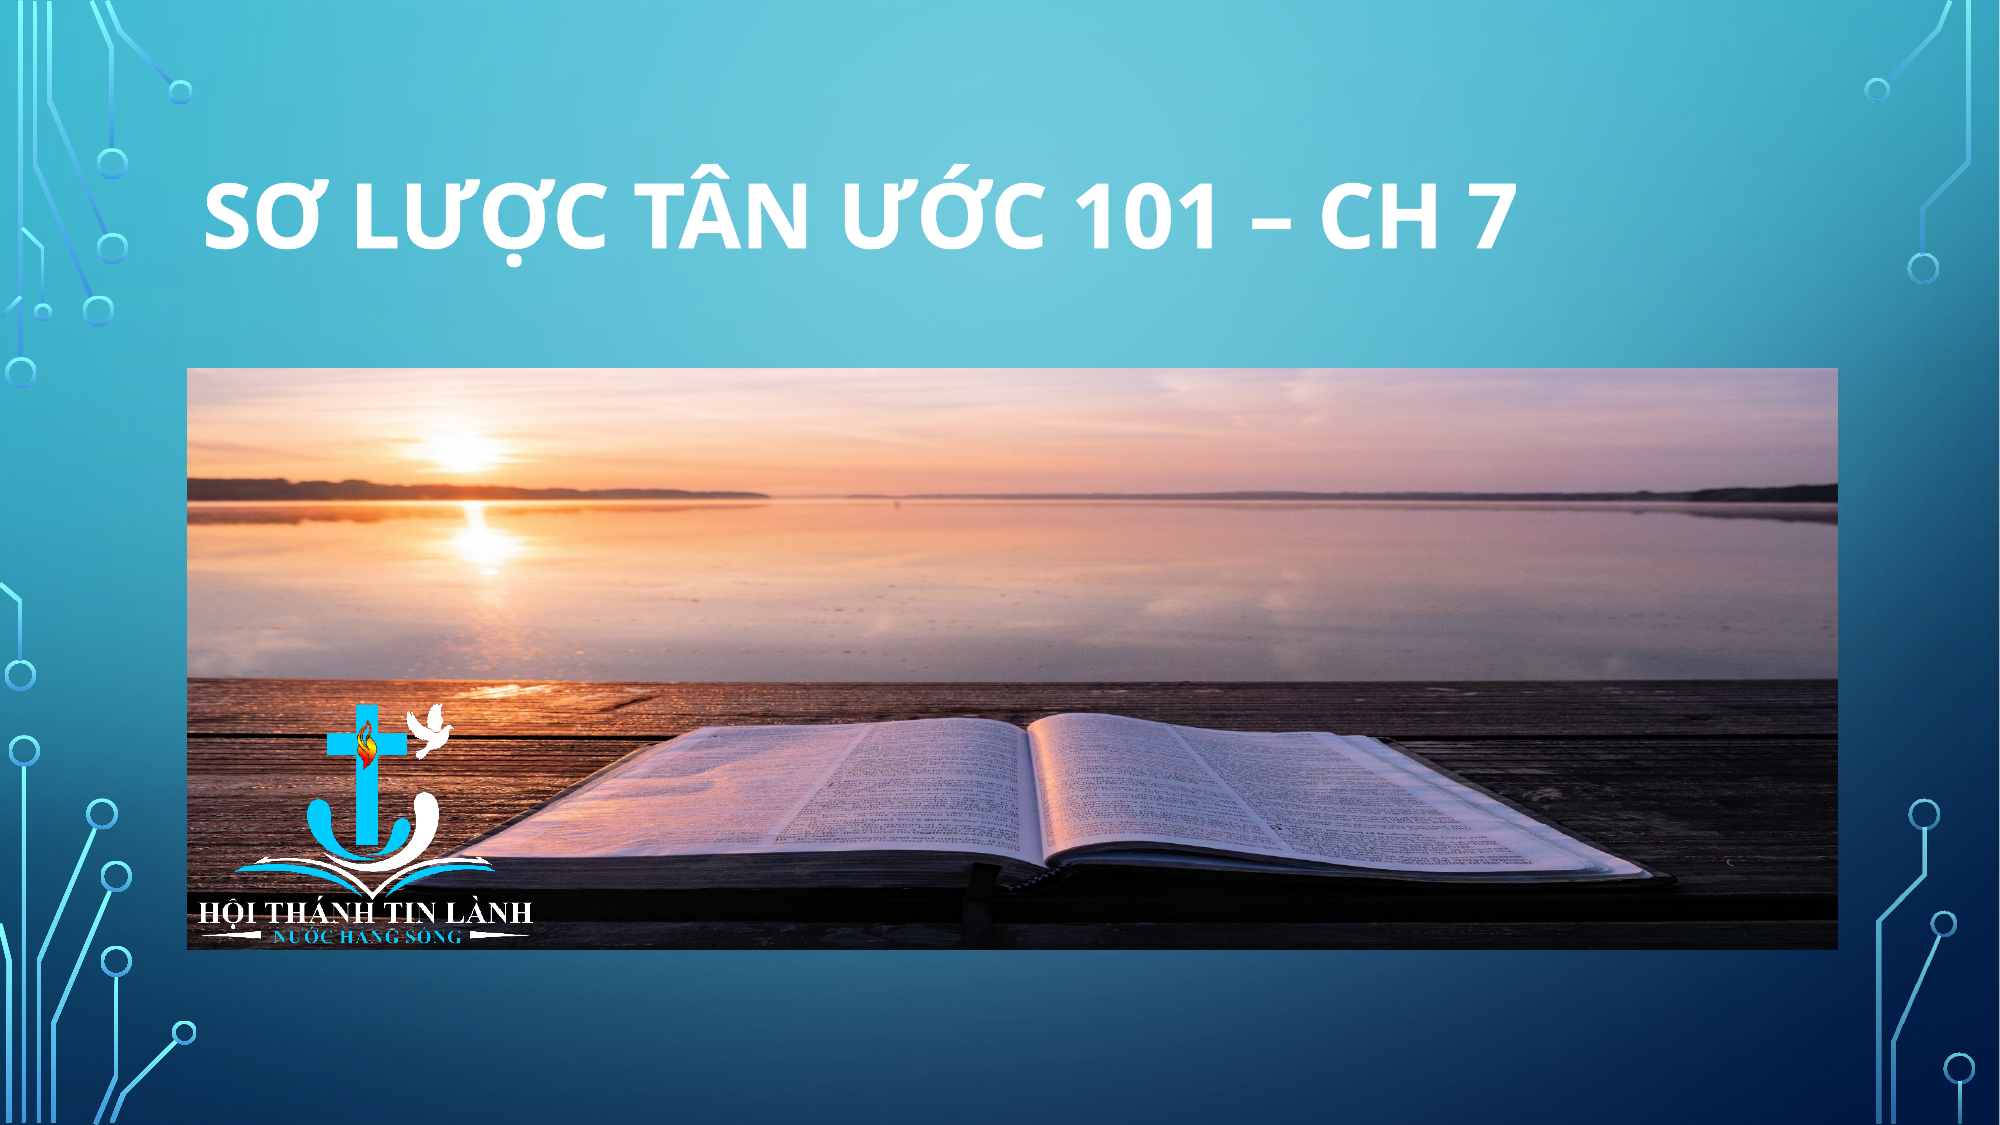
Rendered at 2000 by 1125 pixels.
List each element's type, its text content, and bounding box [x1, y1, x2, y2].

title Sơ lược tân ước 101 – ch 7 [187, 101, 1863, 275]
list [186, 368, 1838, 951]
picture [185, 695, 545, 950]
